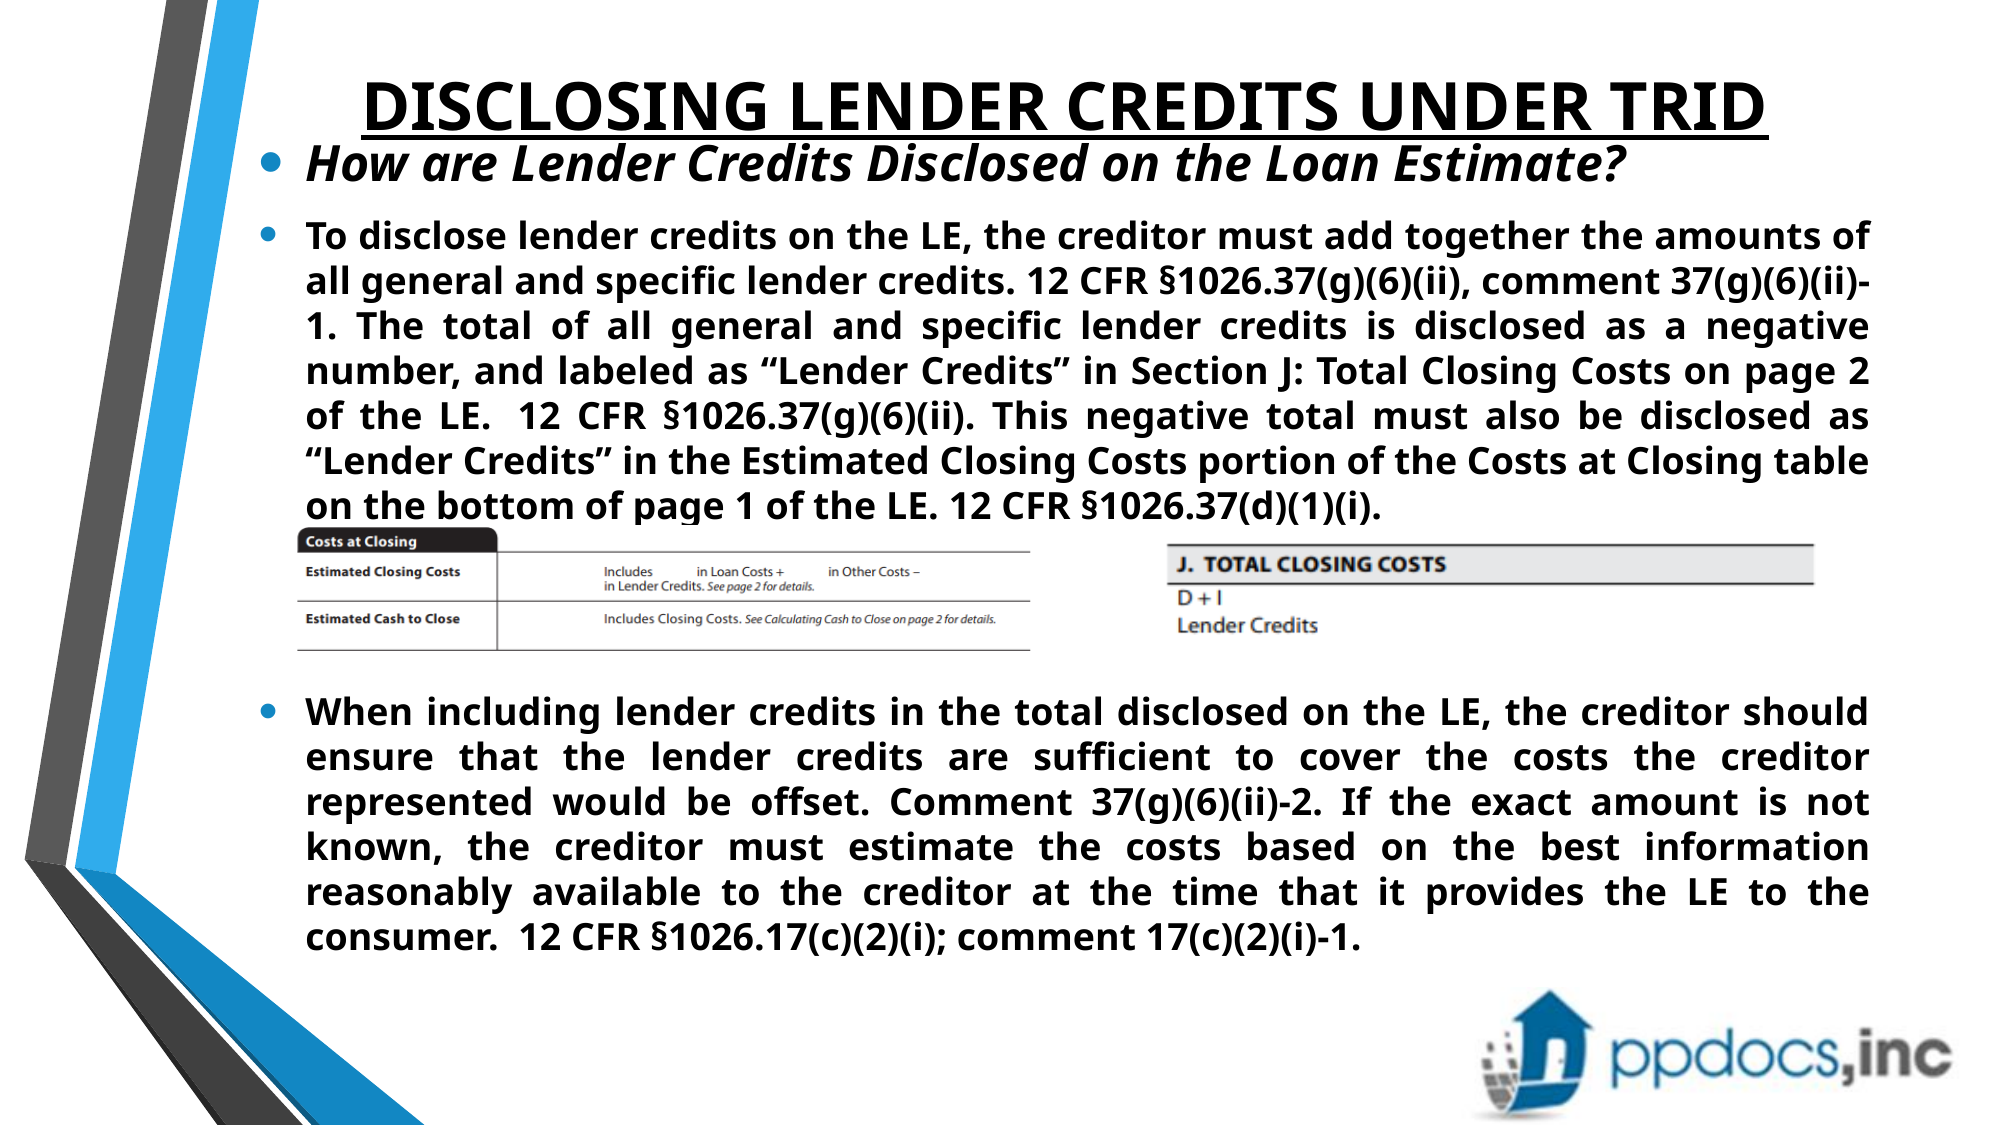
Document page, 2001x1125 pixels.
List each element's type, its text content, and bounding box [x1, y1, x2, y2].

list How are Lender Credits Disclosed on the Loan Estimate? To disclose lender credits on the LE, the creditor must add together the amounts of all general and specific lender credits. 12 CFR §1026.37(g)(6)(ii), comment 37(g)(6)(ii)-1. The total of all general and specific lender credits is disclosed as a negative number, and labeled as “Lender Credits” in Section J: Total Closing Costs on page 2 of the LE. 12 CFR §1026.37(g)(6)(ii). This negative total must also be disclosed as “Lender Credits” in the Estimated Closing Costs portion of the Costs at Closing table on the bottom of page 1 of the LE. 12 CFR §1026.37(d)(1)(i). When including lender credits in the total disclosed on the LE, the creditor should ensure that the lender credits are sufficient to cover the costs the creditor represented would be offset. Comment 37(g)(6)(ii)-2. If the exact amount is not known, the creditor must estimate the costs based on the best information reasonably available to the creditor at the time that it provides the LE to the consumer. 12 CFR §1026.17(c)(2)(i); comment 17(c)(2)(i)-1. [243, 209, 1887, 963]
picture [287, 525, 1049, 656]
picture [1159, 539, 1835, 646]
title DISCLOSING LENDER CREDITS UNDER TRID [243, 10, 1887, 197]
picture [1448, 987, 2000, 1125]
